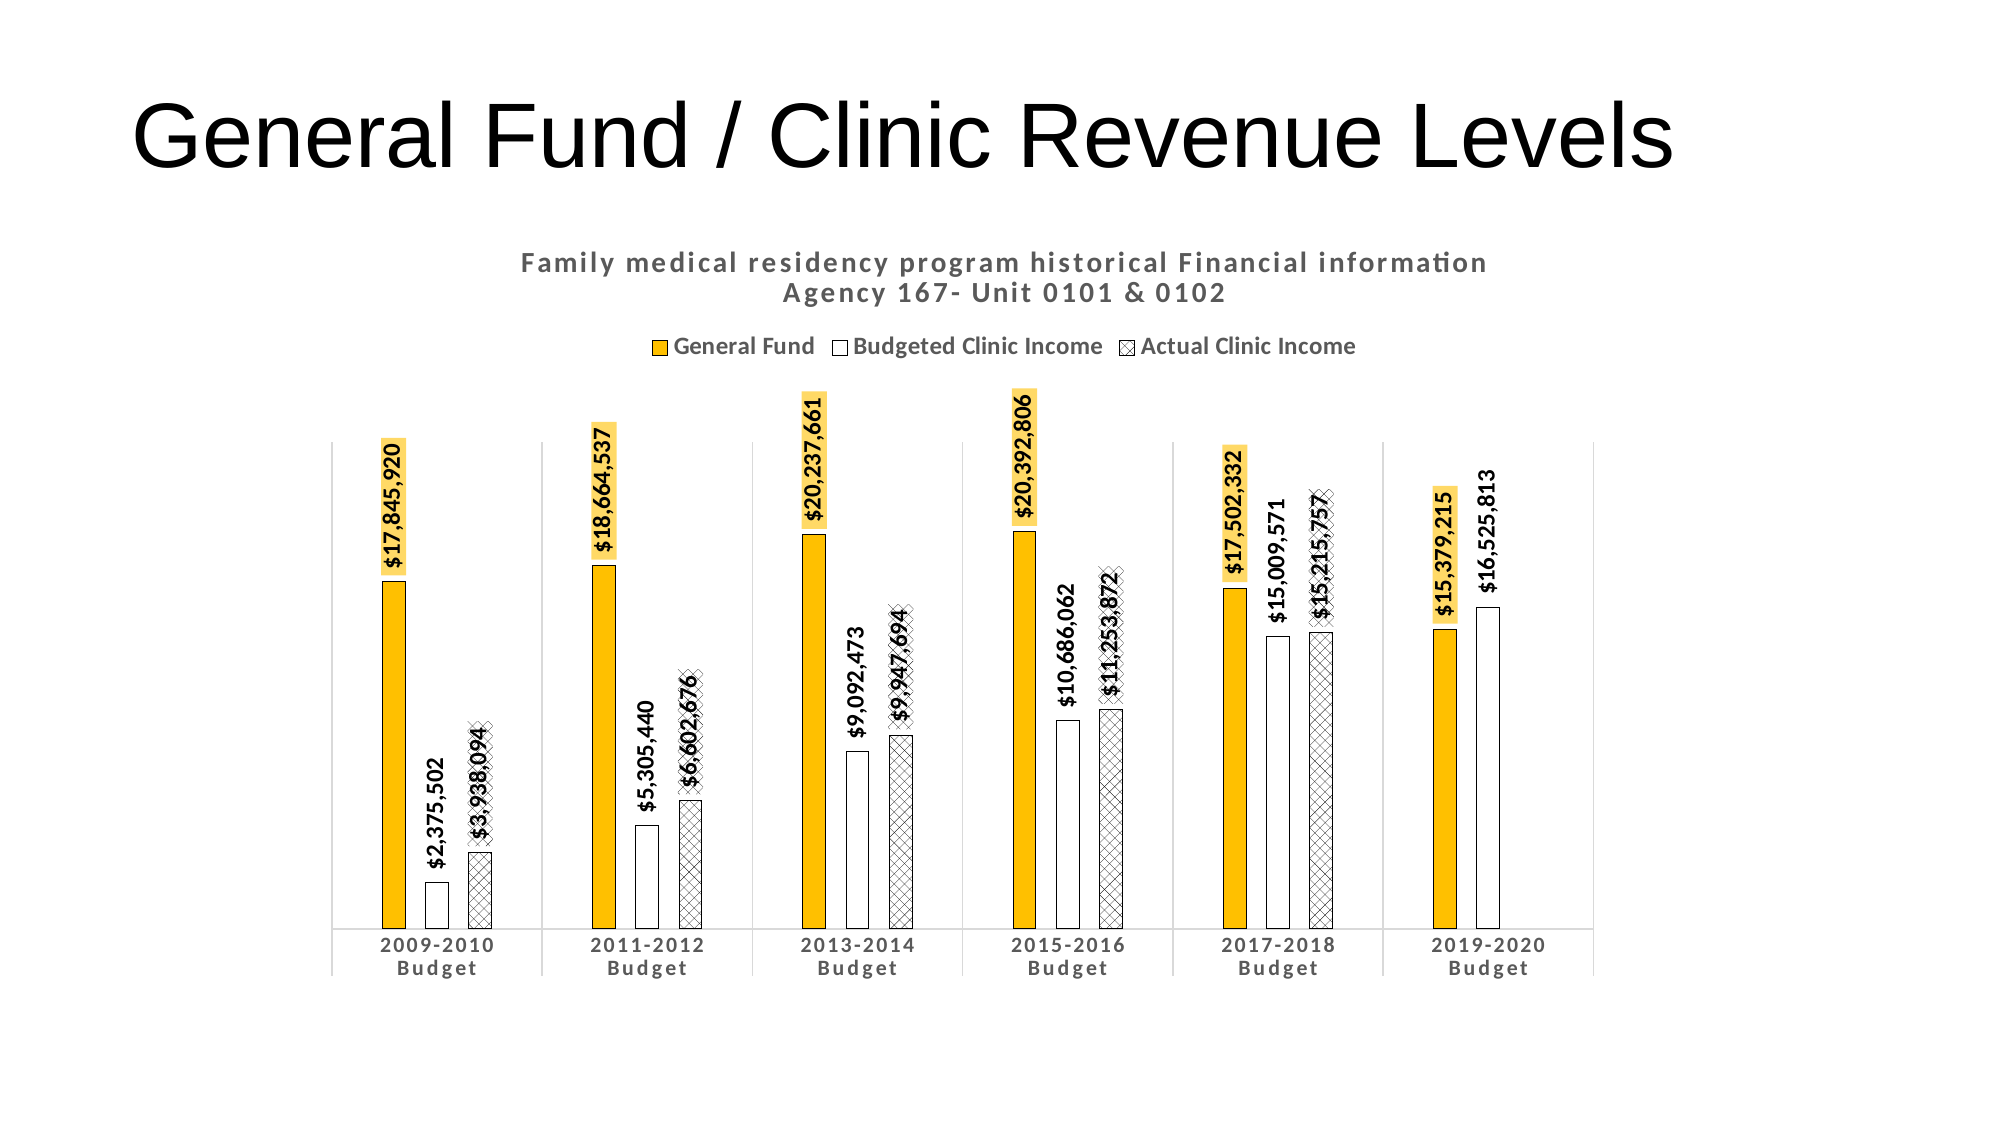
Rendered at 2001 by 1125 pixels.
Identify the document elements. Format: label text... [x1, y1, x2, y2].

title General Fund / Clinic Revenue Levels [116, 59, 1882, 217]
chart [170, 216, 1839, 1093]
